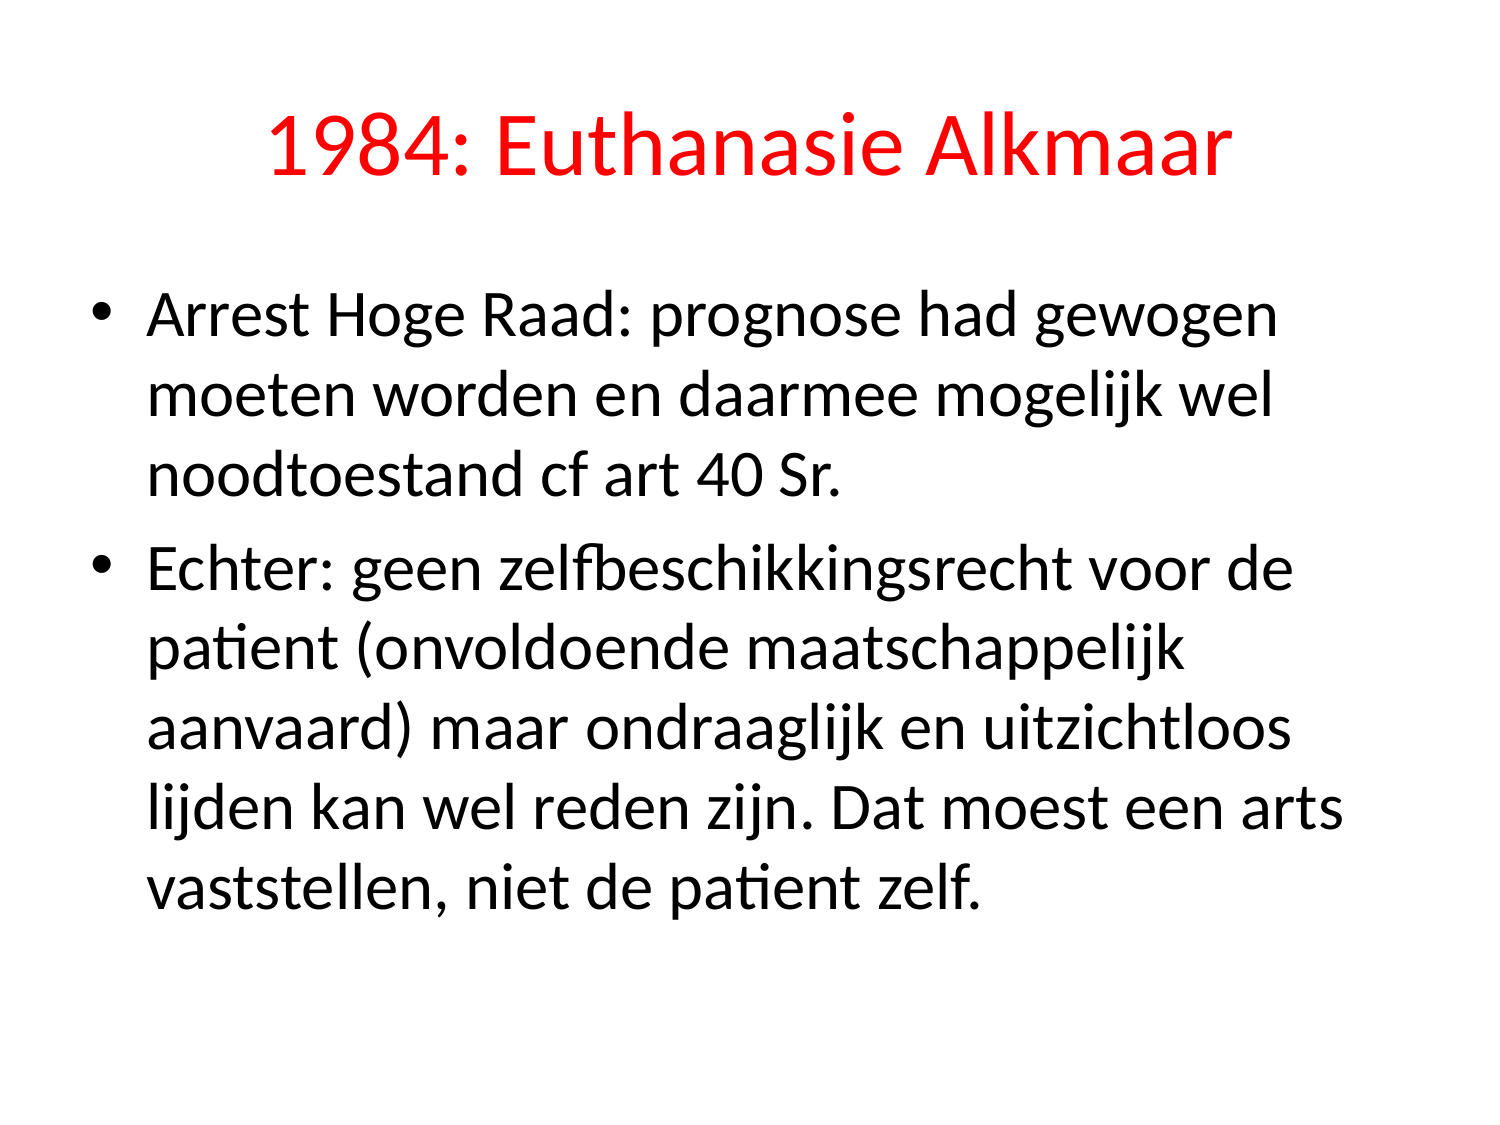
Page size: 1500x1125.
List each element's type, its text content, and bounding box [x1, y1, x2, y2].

title 1984: Euthanasie Alkmaar [75, 45, 1425, 233]
list Arrest Hoge Raad: prognose had gewogen moeten worden en daarmee mogelijk wel noodtoestand cf art 40 Sr. Echter: geen zelfbeschikkingsrecht voor de patient (onvoldoende maatschappelijk aanvaard) maar ondraaglijk en uitzichtloos lijden kan wel reden zijn. Dat moest een arts vaststellen, niet de patient zelf. [75, 262, 1425, 1005]
